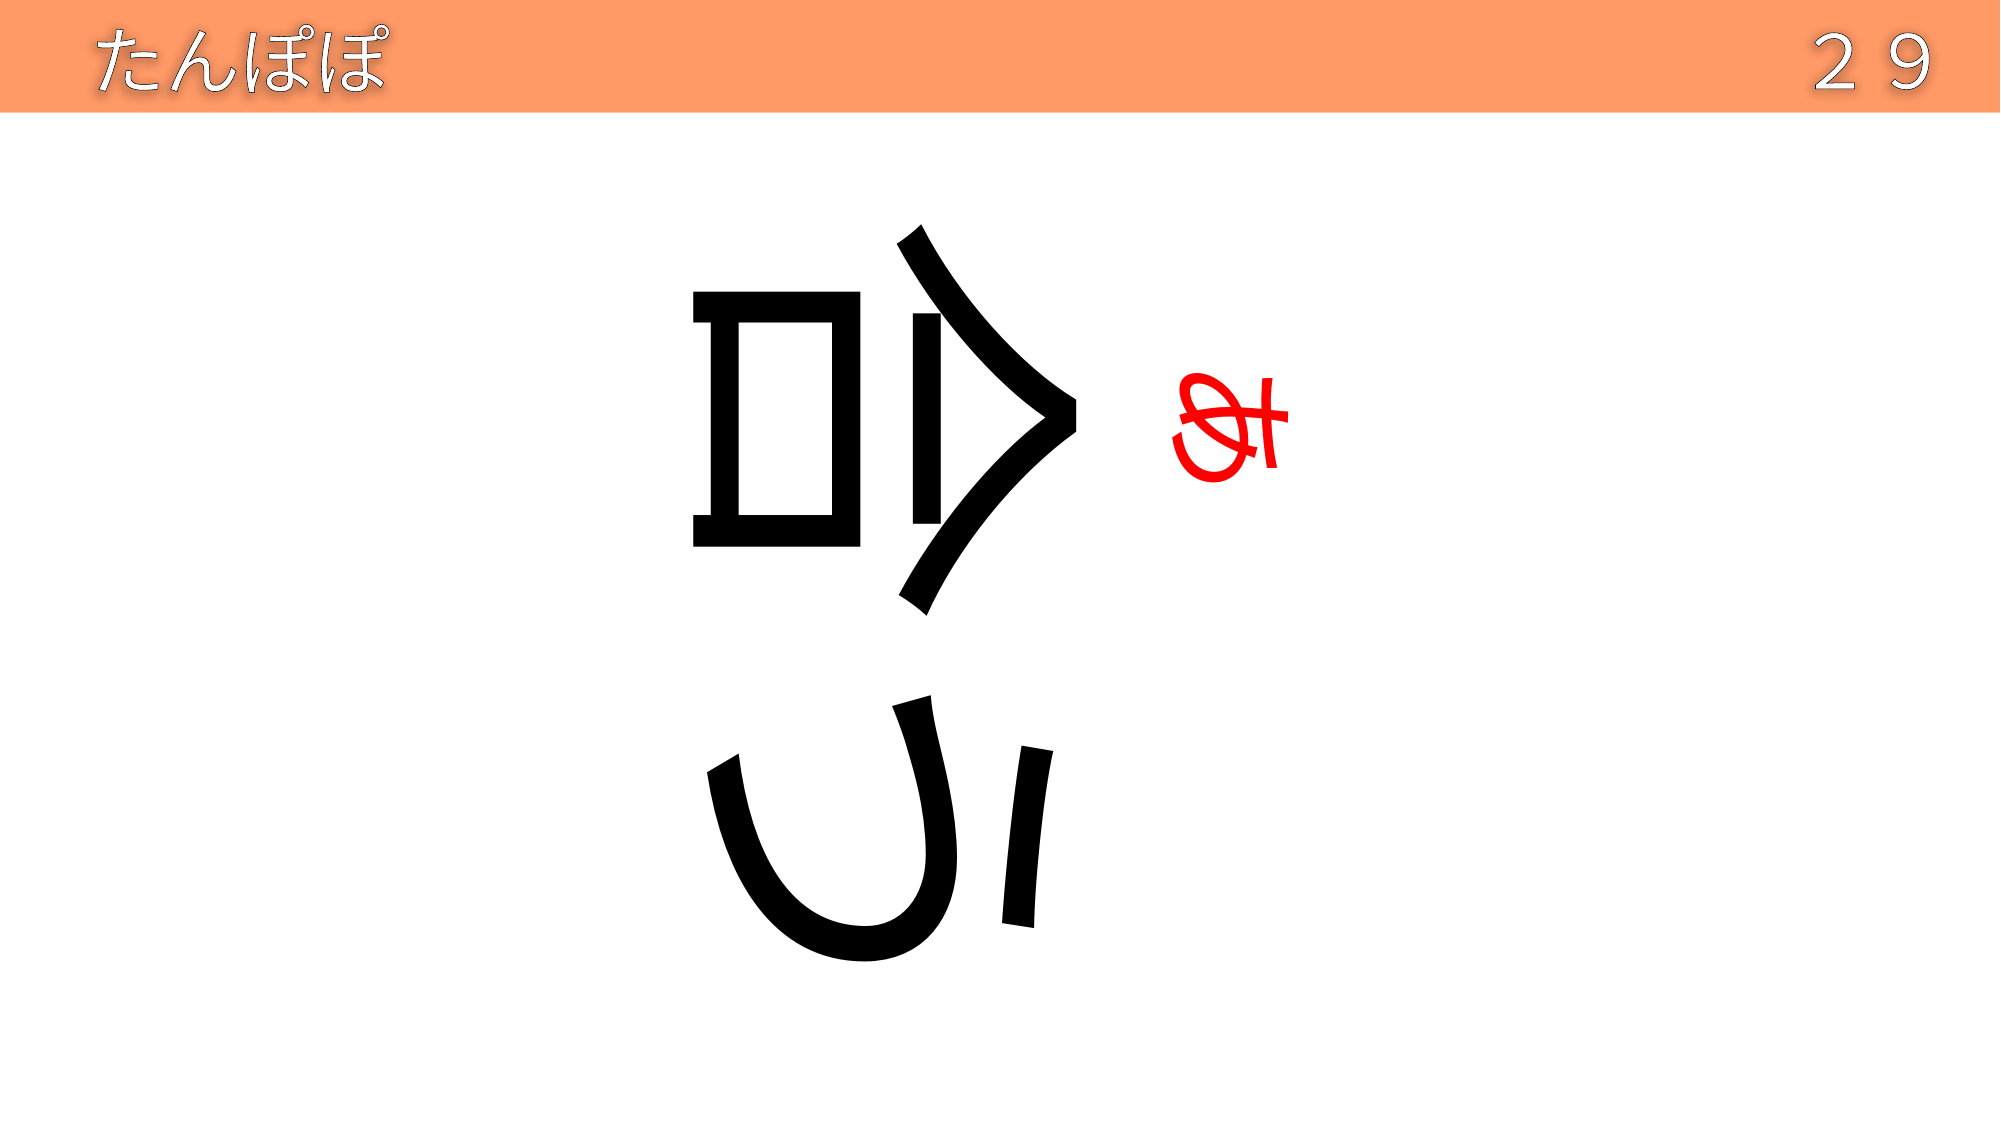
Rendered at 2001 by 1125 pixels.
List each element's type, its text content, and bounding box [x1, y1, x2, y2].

text_box あ [1152, 343, 1325, 498]
text_box 合う [616, 195, 1152, 1125]
text_box ２９ [1782, 6, 1963, 112]
text_box [0, 0, 2000, 113]
text_box たんぽぽ [75, 6, 1020, 112]
